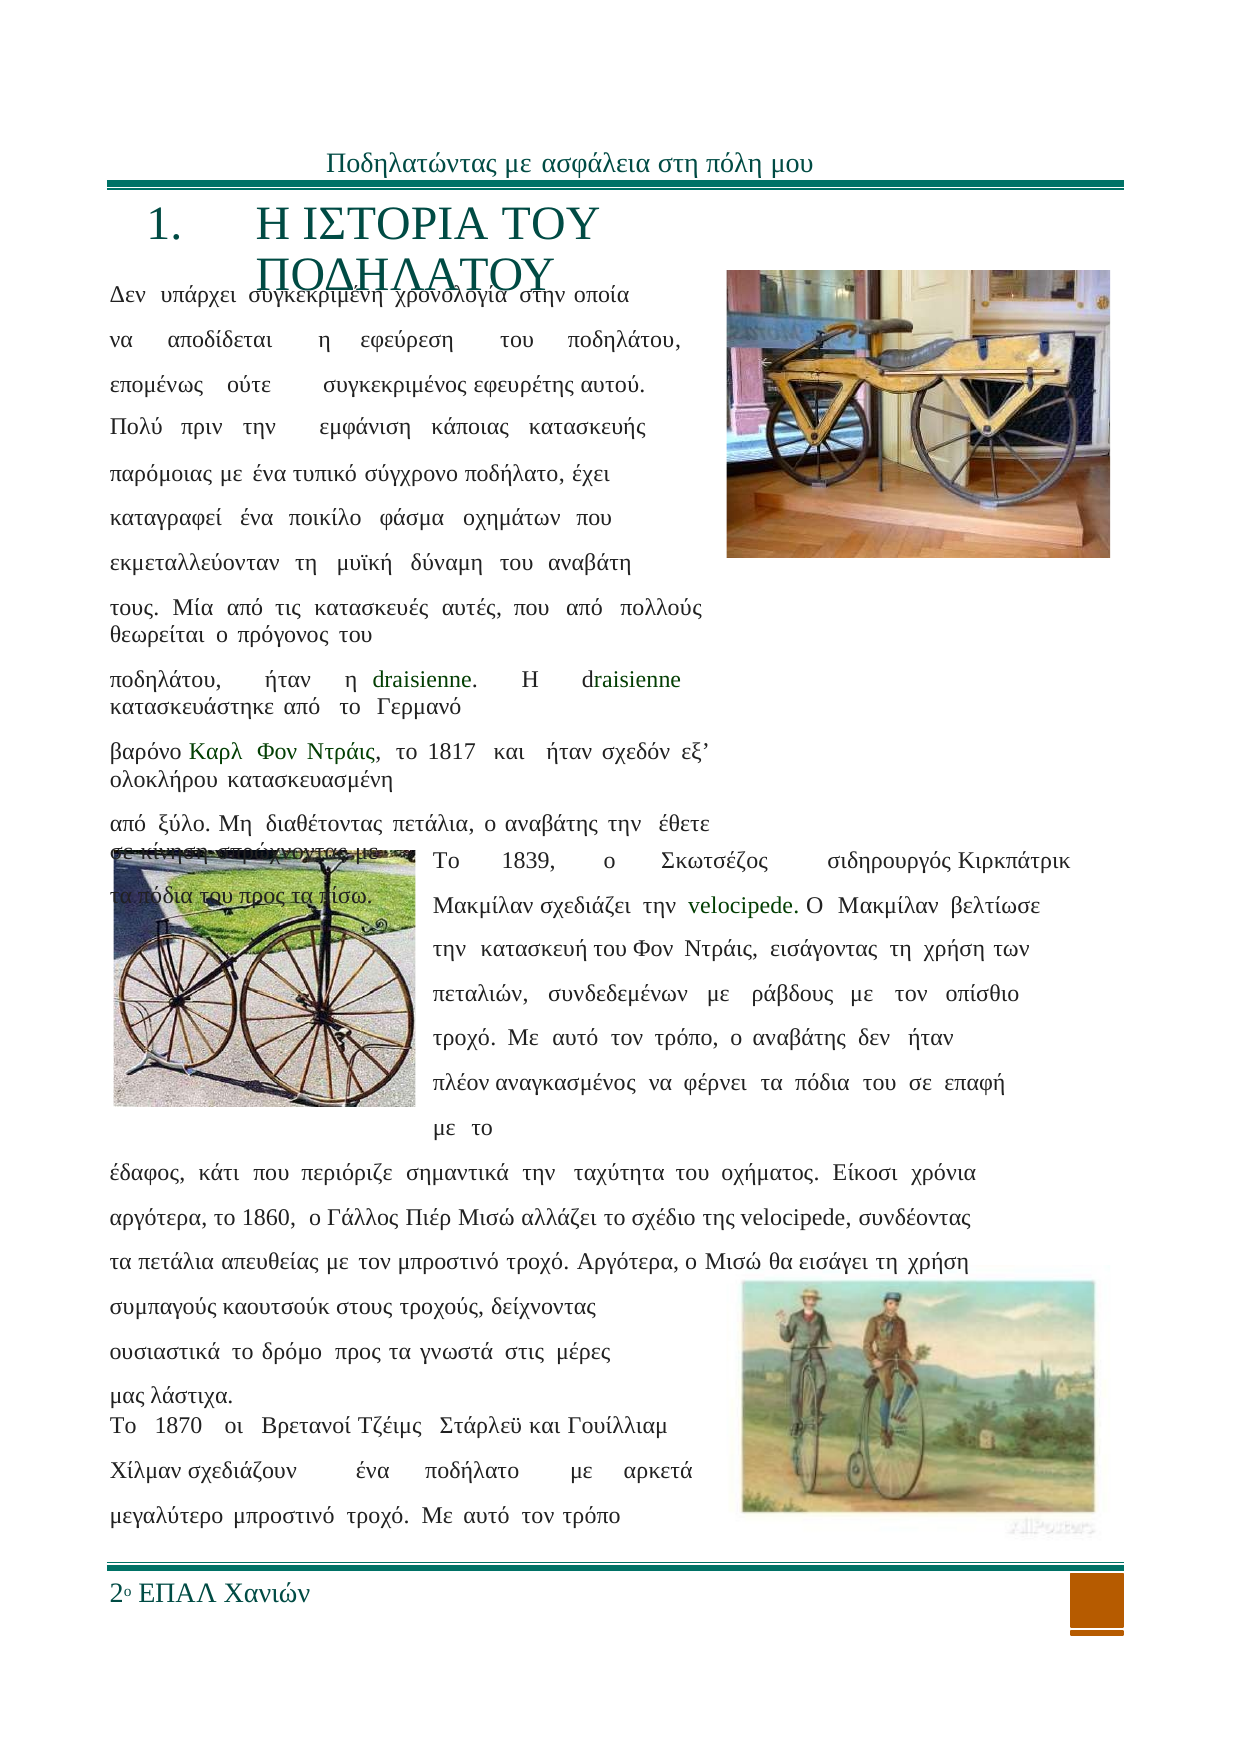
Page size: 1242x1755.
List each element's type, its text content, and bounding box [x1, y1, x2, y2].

text_box [1071, 1573, 1123, 1632]
text_box Ποδηλατώντας με ασφάλεια στη πόλη μου [323, 147, 912, 181]
text_box επομένως ούτε Πολύ πριν την [107, 370, 306, 444]
text_box [113, 850, 416, 891]
text_box [726, 270, 1111, 459]
text_box του [498, 325, 547, 355]
text_box [1071, 1632, 1123, 1636]
text_box Η ΙΣΤΟΡΙΑ ΤΟΥ ΠΟΔΗΛΑΤΟΥ [253, 197, 912, 251]
text_box αποδίδεται [165, 325, 297, 355]
text_box εφεύρεση [358, 325, 479, 355]
text_box [726, 1367, 1111, 1550]
text_box Σκωτσέζος [659, 846, 792, 875]
text_box Μακμίλαν σχεδιάζει την velocipede. Ο Μακμίλαν βελτίωσε την κατασκευή του Φον Ντράις, εισάγοντας τη χρήση των πεταλιών, συνδεδεμένων με ράβδους με τον οπίσθιο τροχό. Με αυτό τον τρόπο, ο αναβάτης δεν ήταν πλέον αναγκασμένος να φέρνει τα πόδια του σε επαφή με το έδαφος, κάτι που περιόριζε σημαντικά την ταχύτητα του οχήματος. Είκοσι χρόνια αργότερα, το 1860, ο Γάλλος Πιέρ Μισώ αλλάζει το σχέδιο της velocipede, συνδέοντας τα πετάλια απευθείας με τον μπροστινό τροχό. Αργότερα, ο Μισώ θα εισάγει τη χρήση συμπαγούς καουτσούκ στους τροχούς, δείχνοντας ουσιαστικά το δρόμο προς τα γνωστά στις μέρες μας λάστιχα. [107, 891, 1126, 1367]
text_box 1. [144, 197, 197, 251]
text_box ποδήλατο [423, 1456, 547, 1485]
text_box αρκετά [621, 1456, 712, 1485]
text_box Το 1870 οι Βρετανοί Τζέιμς Στάρλεϋ και Γουίλλιαμ [107, 1411, 712, 1441]
text_box Δεν υπάρχει συγκεκριμένη χρονολογία στην οποία [107, 280, 712, 310]
text_box παρόμοιας με ένα τυπικό σύγχρονο ποδήλατο, έχει καταγραφεί ένα ποικίλο φάσμα οχημάτων που εκμεταλλεύονταν τη μυϊκή δύναμη του αναβάτη τους. Μία από τις κατασκευές αυτές, που από πολλούς θεωρείται ο πρόγονος του ποδηλάτου, ήταν η draisienne. Η draisienne κατασκευάστηκε από το Γερμανό βαρόνο Καρλ Φον Ντράις, το 1817 και ήταν σχεδόν εξ’ ολοκλήρου κατασκευασμένη από ξύλο. Μη διαθέτοντας πετάλια, ο αναβάτης την έθετε σε κίνηση σπρώχνοντας με τα πόδια του προς τα πίσω. [107, 459, 1126, 802]
text_box Το [430, 846, 466, 875]
text_box Χίλμαν σχεδιάζουν [107, 1456, 334, 1485]
text_box ο [601, 846, 626, 875]
text_box 2ο ΕΠΑΛ Χανιών [107, 1576, 334, 1610]
text_box να [107, 325, 146, 355]
text_box ένα [353, 1456, 403, 1485]
text_box με [567, 1456, 601, 1485]
text_box ποδηλάτου, [565, 325, 712, 355]
text_box σιδηρουργός Κιρκπάτρικ [825, 846, 1127, 875]
text_box η [316, 325, 339, 355]
text_box μεγαλύτερο μπροστινό τροχό. Με αυτό τον τρόπο [107, 1501, 712, 1530]
text_box 1839, [499, 846, 568, 875]
text_box συγκεκριμένος εφευρέτης αυτού. εμφάνιση κάποιας κατασκευής [317, 370, 712, 444]
